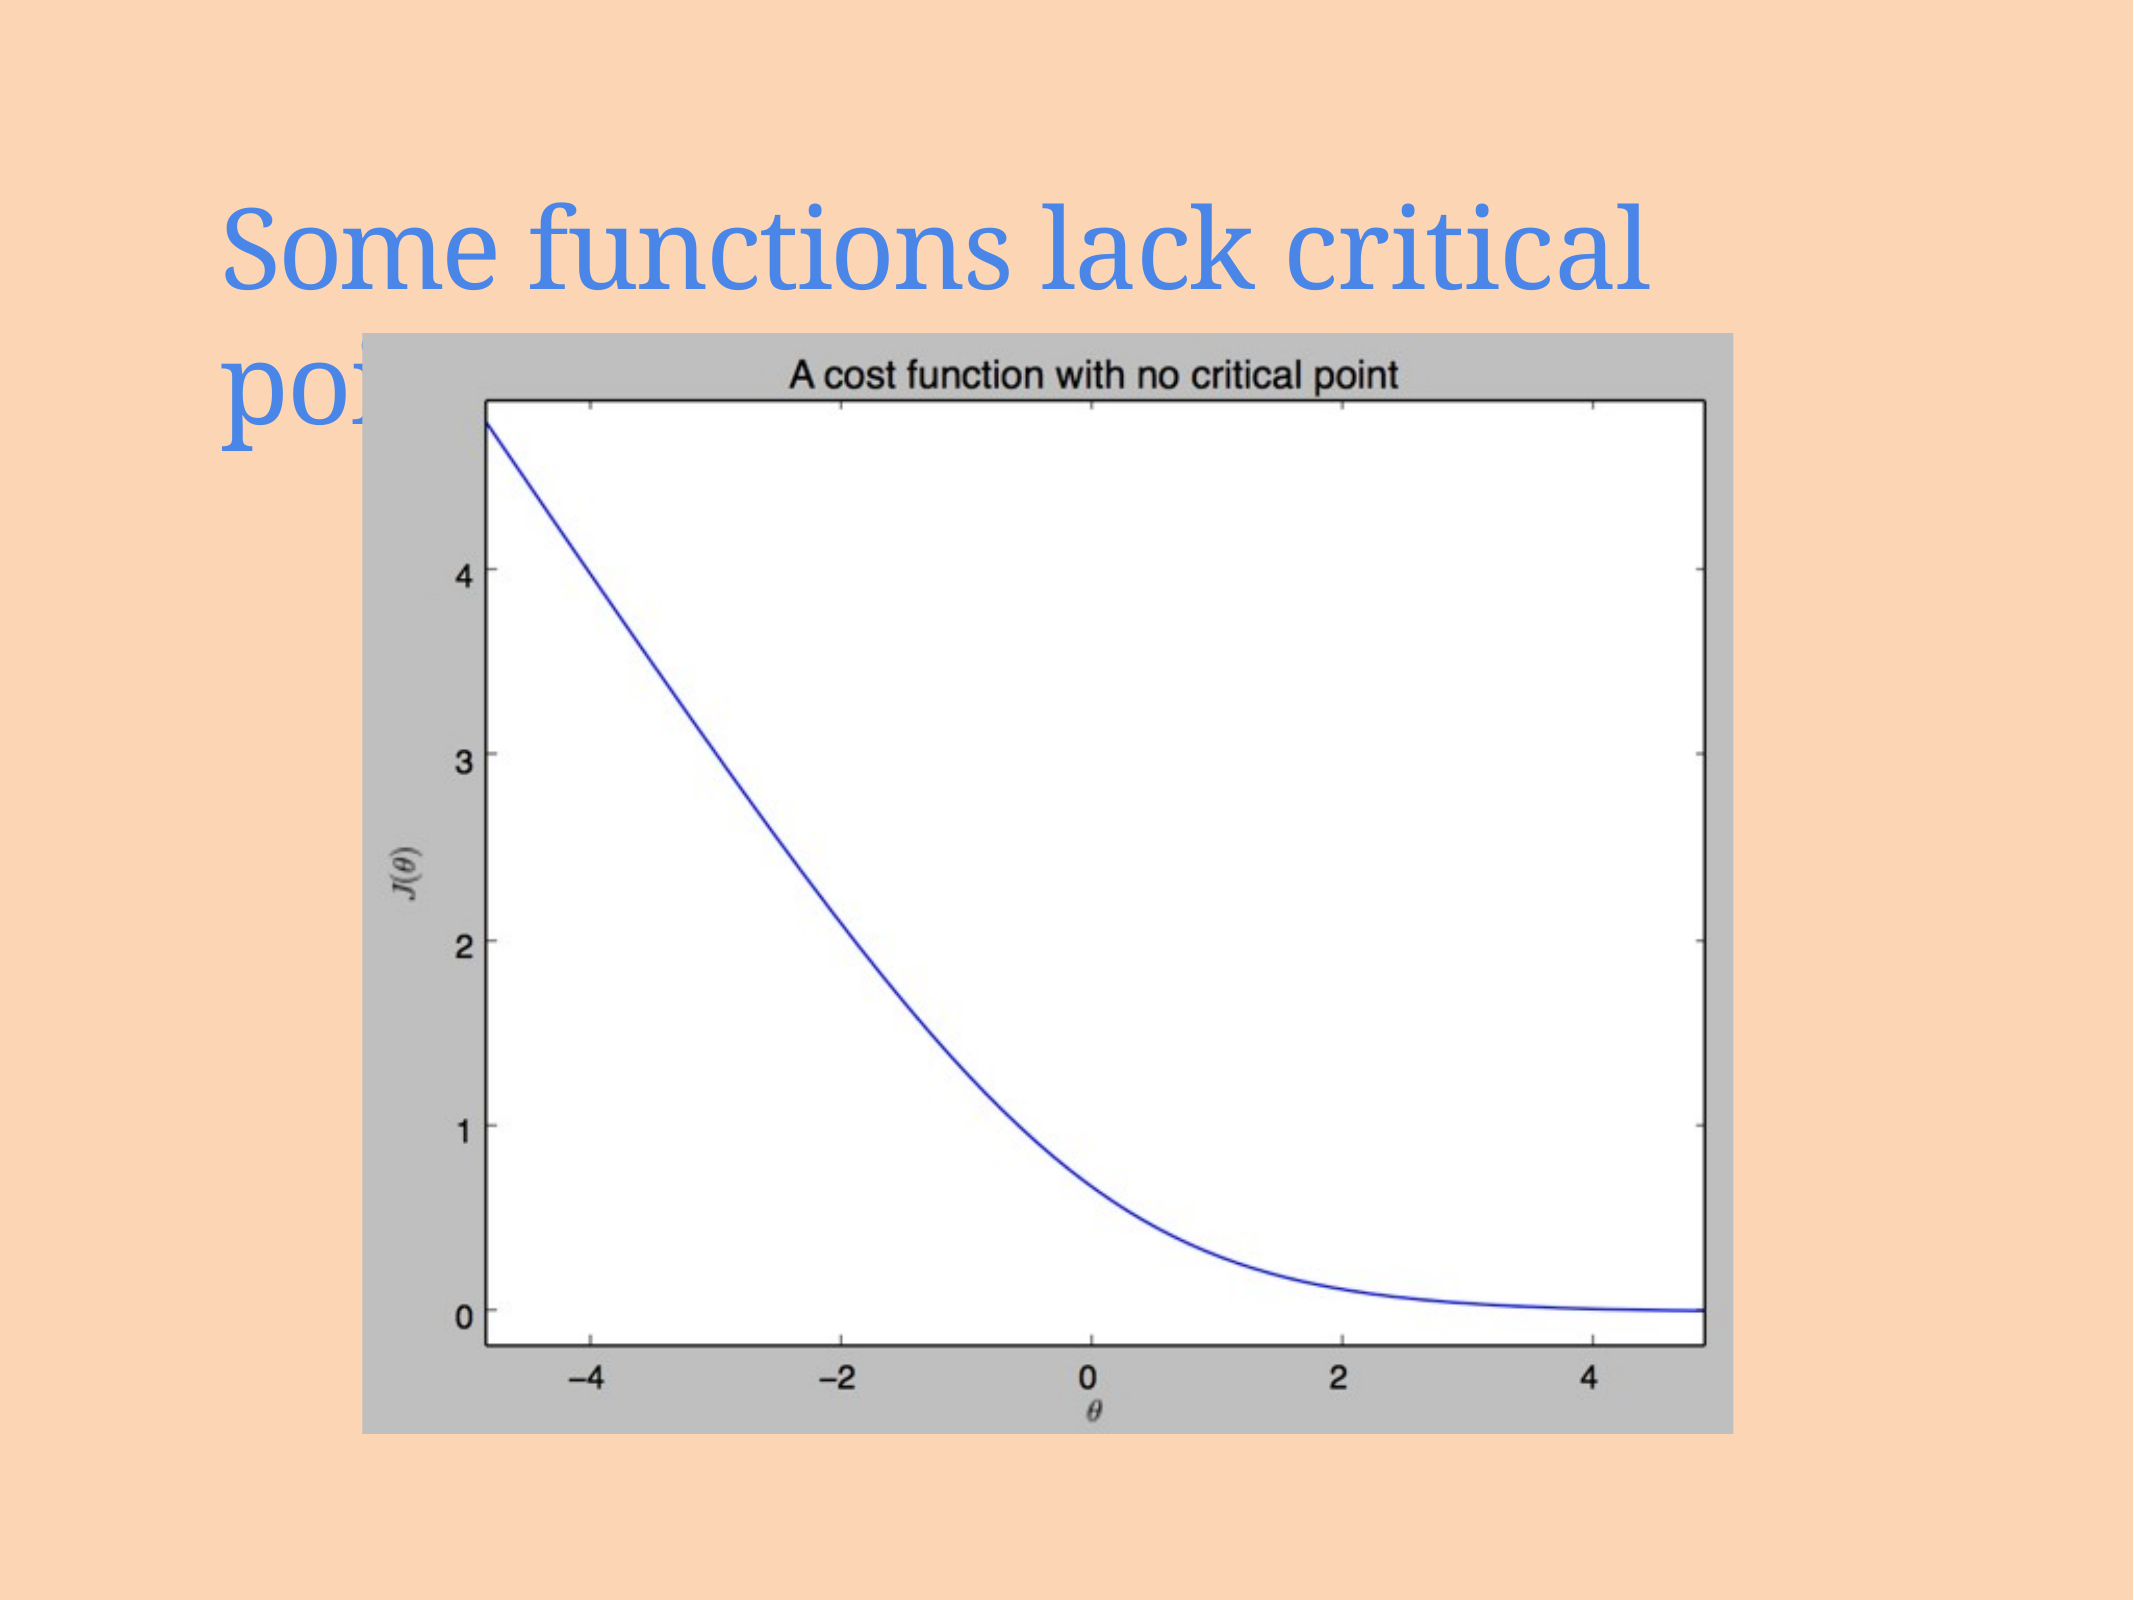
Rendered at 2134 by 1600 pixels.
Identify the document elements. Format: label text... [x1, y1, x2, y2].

text_box [362, 333, 1734, 1434]
title Some functions lack critical points [218, 174, 1914, 448]
